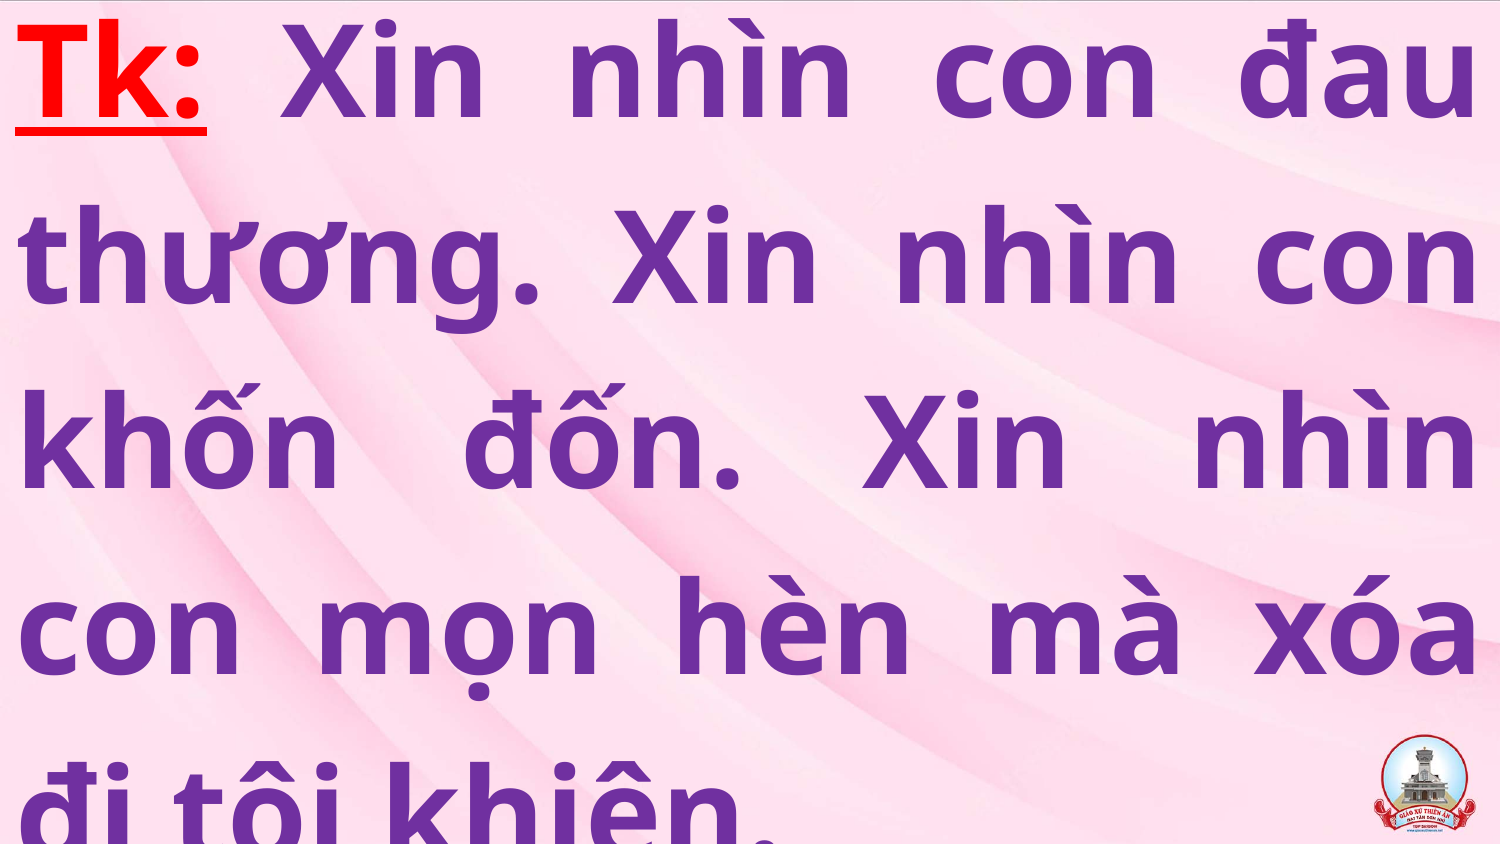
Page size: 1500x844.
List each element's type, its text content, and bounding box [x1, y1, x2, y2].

title Tk: Xin nhìn con đau thương. Xin nhìn con khốn đốn. Xin nhìn con mọn hèn mà xóa đi tội khiên. [0, 0, 1500, 844]
